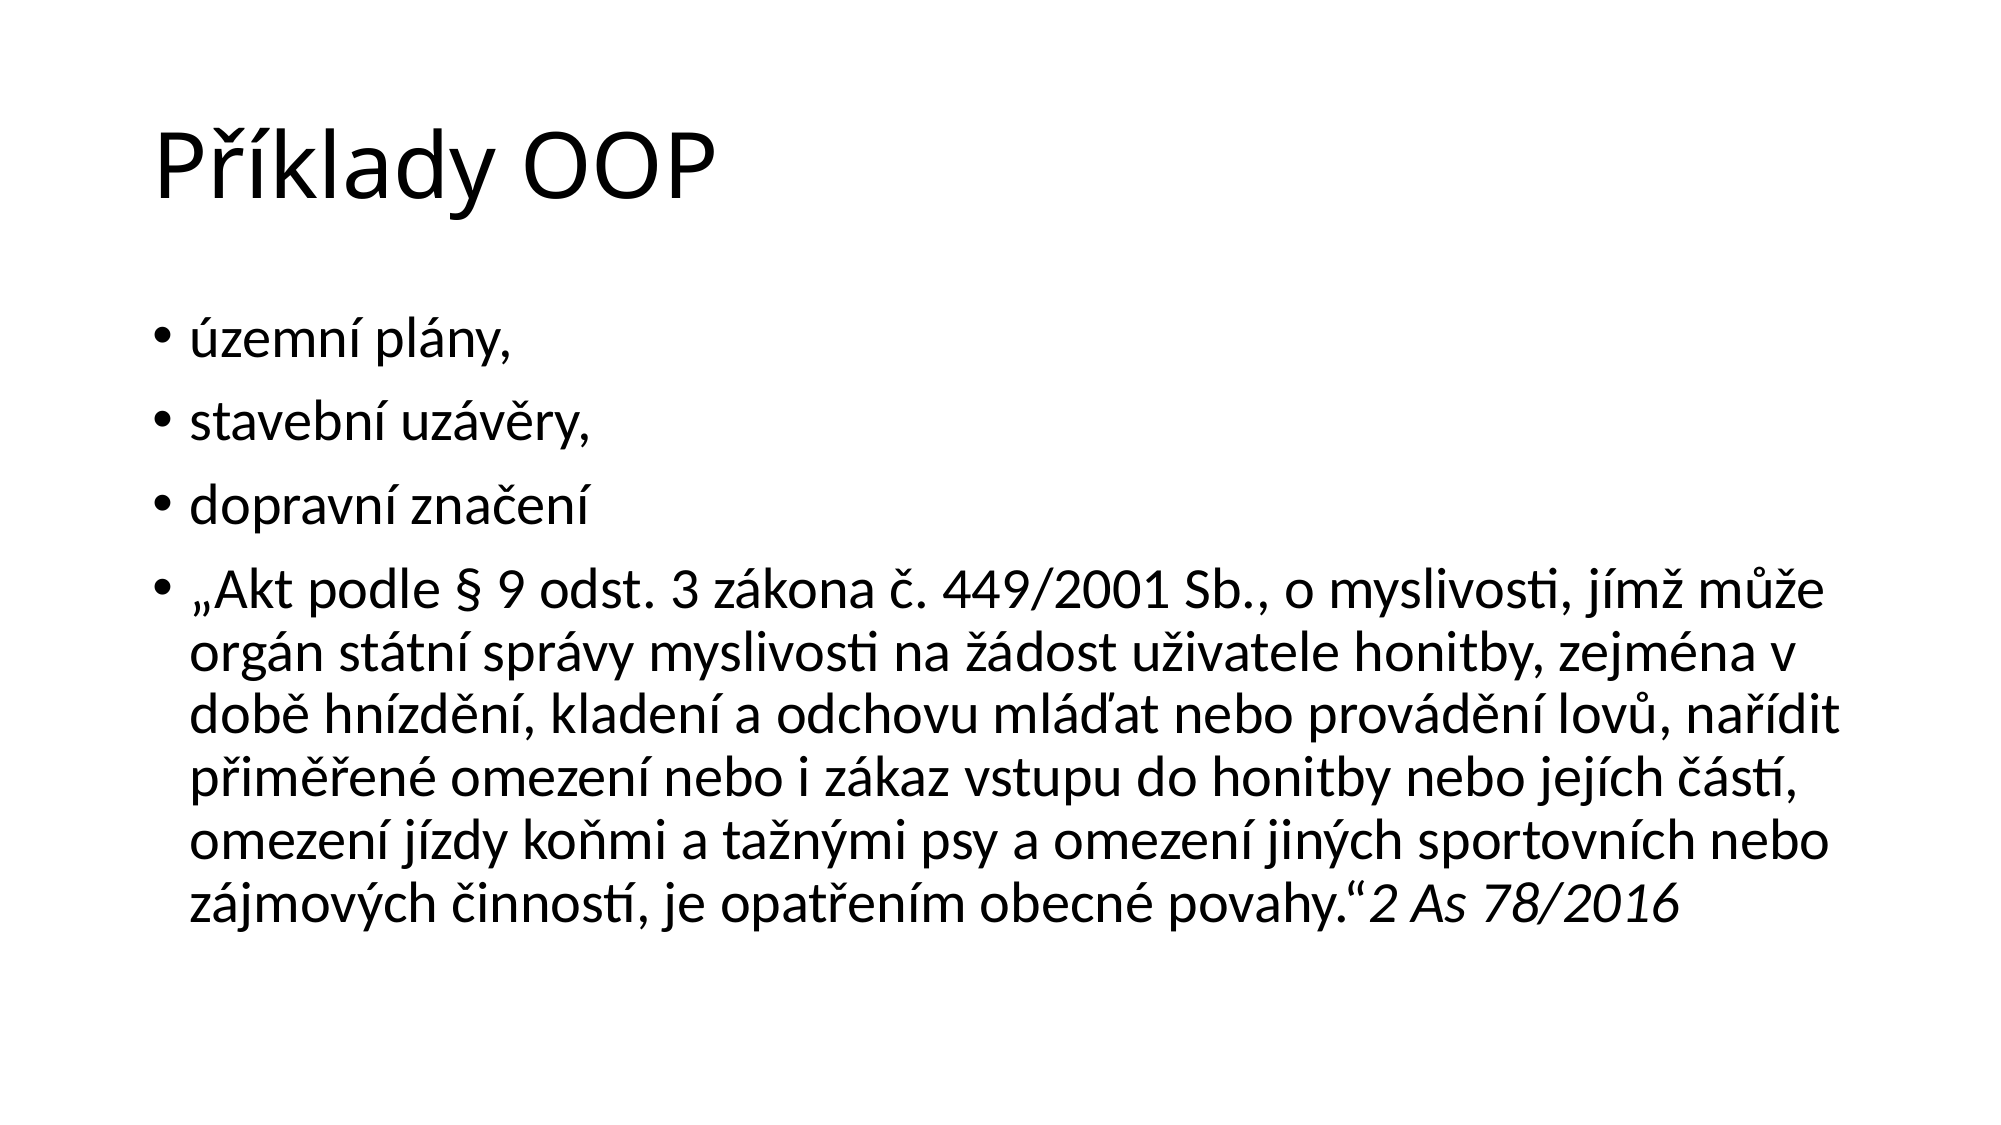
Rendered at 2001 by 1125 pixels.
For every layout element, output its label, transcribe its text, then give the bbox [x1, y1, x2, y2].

title Příklady OOP [137, 59, 1863, 278]
list územní plány, stavební uzávěry, dopravní značení „Akt podle § 9 odst. 3 zákona č. 449/2001 Sb., o myslivosti, jímž může orgán státní správy myslivosti na žádost uživatele honitby, zejména v době hnízdění, kladení a odchovu mláďat nebo provádění lovů, nařídit přiměřené omezení nebo i zákaz vstupu do honitby nebo jejích částí, omezení jízdy koňmi a tažnými psy a omezení jiných sportovních nebo zájmových činností, je opatřením obecné povahy.“2 As 78/2016 [137, 299, 1863, 1014]
